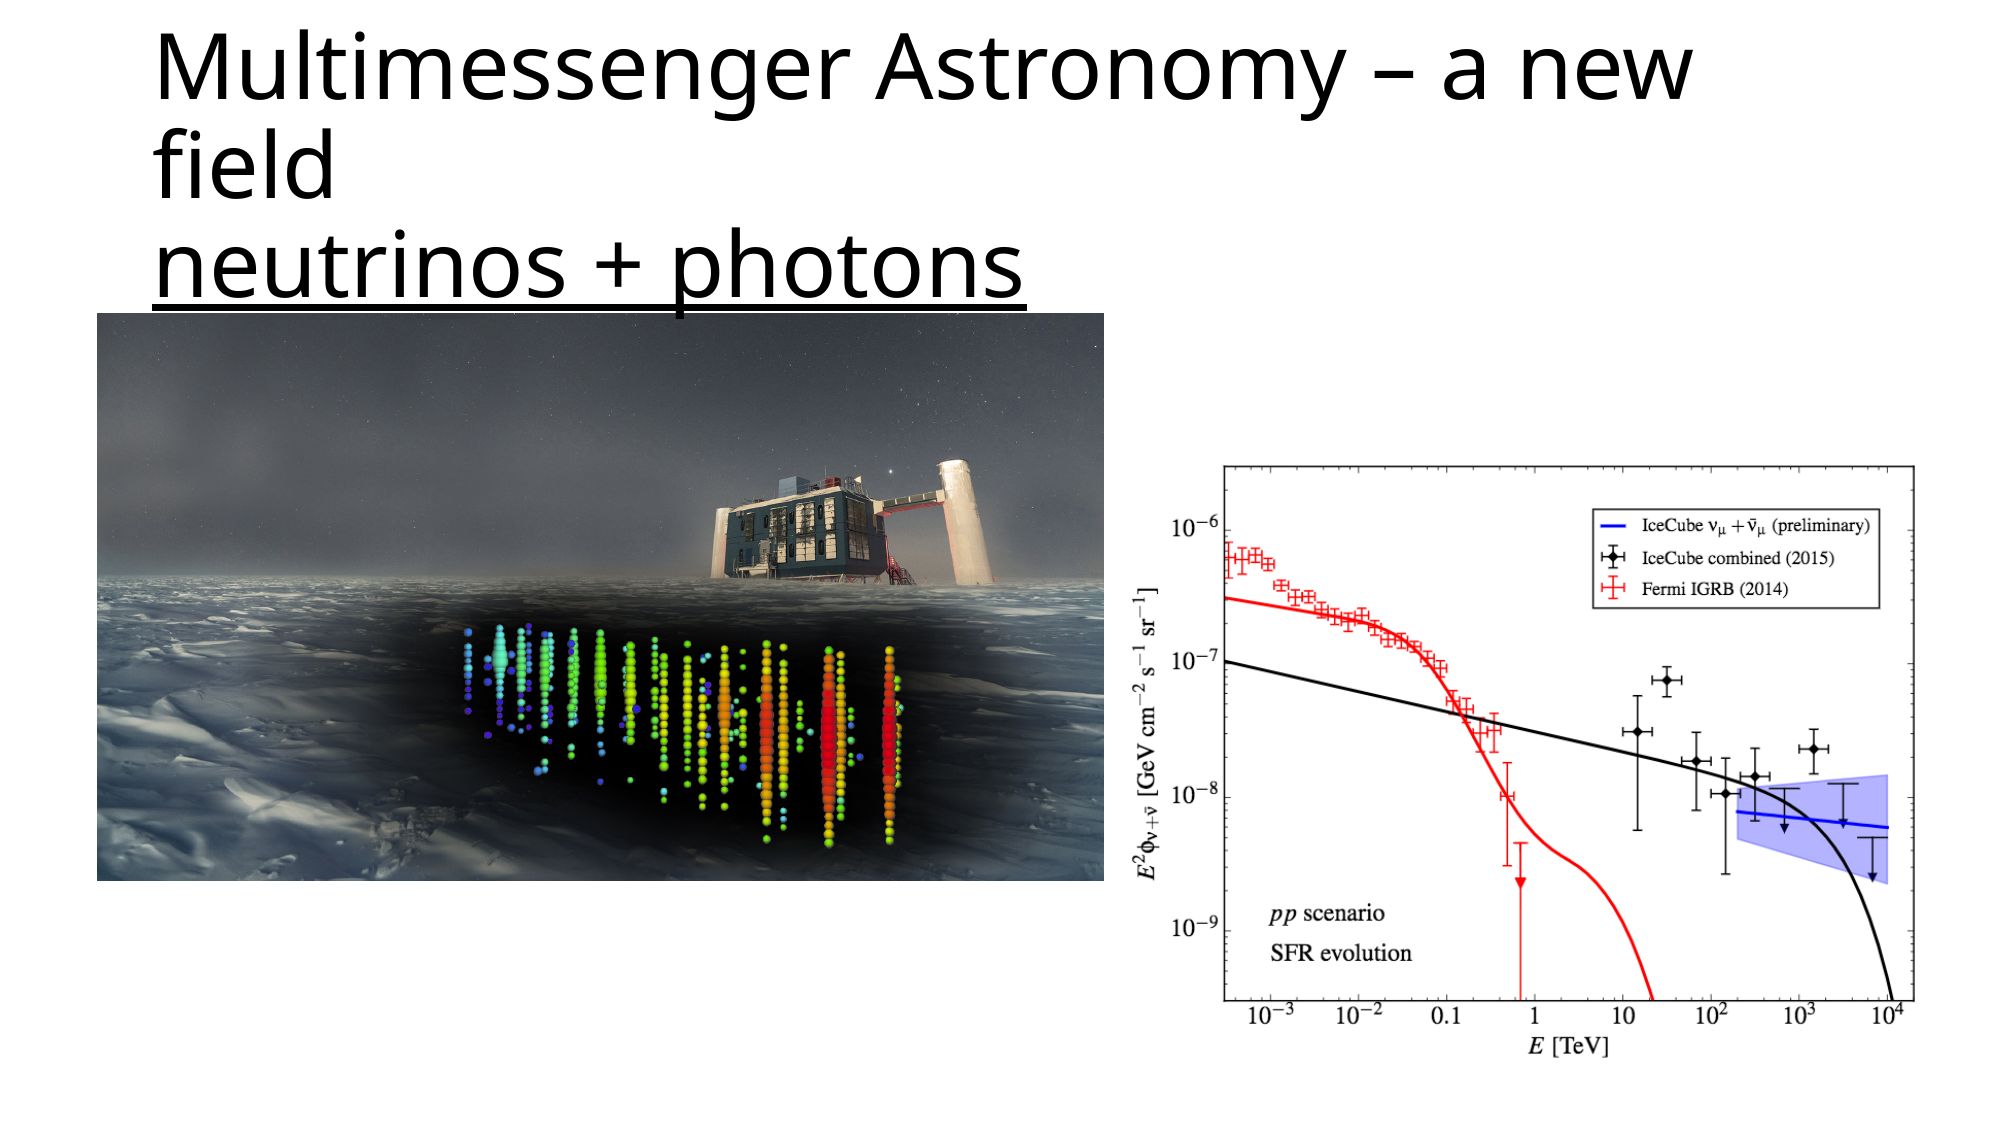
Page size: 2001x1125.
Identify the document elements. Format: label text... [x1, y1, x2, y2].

title Multimessenger Astronomy – a new field neutrinos + photons [137, 59, 1863, 278]
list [97, 313, 1104, 881]
picture [1124, 458, 1924, 1066]
